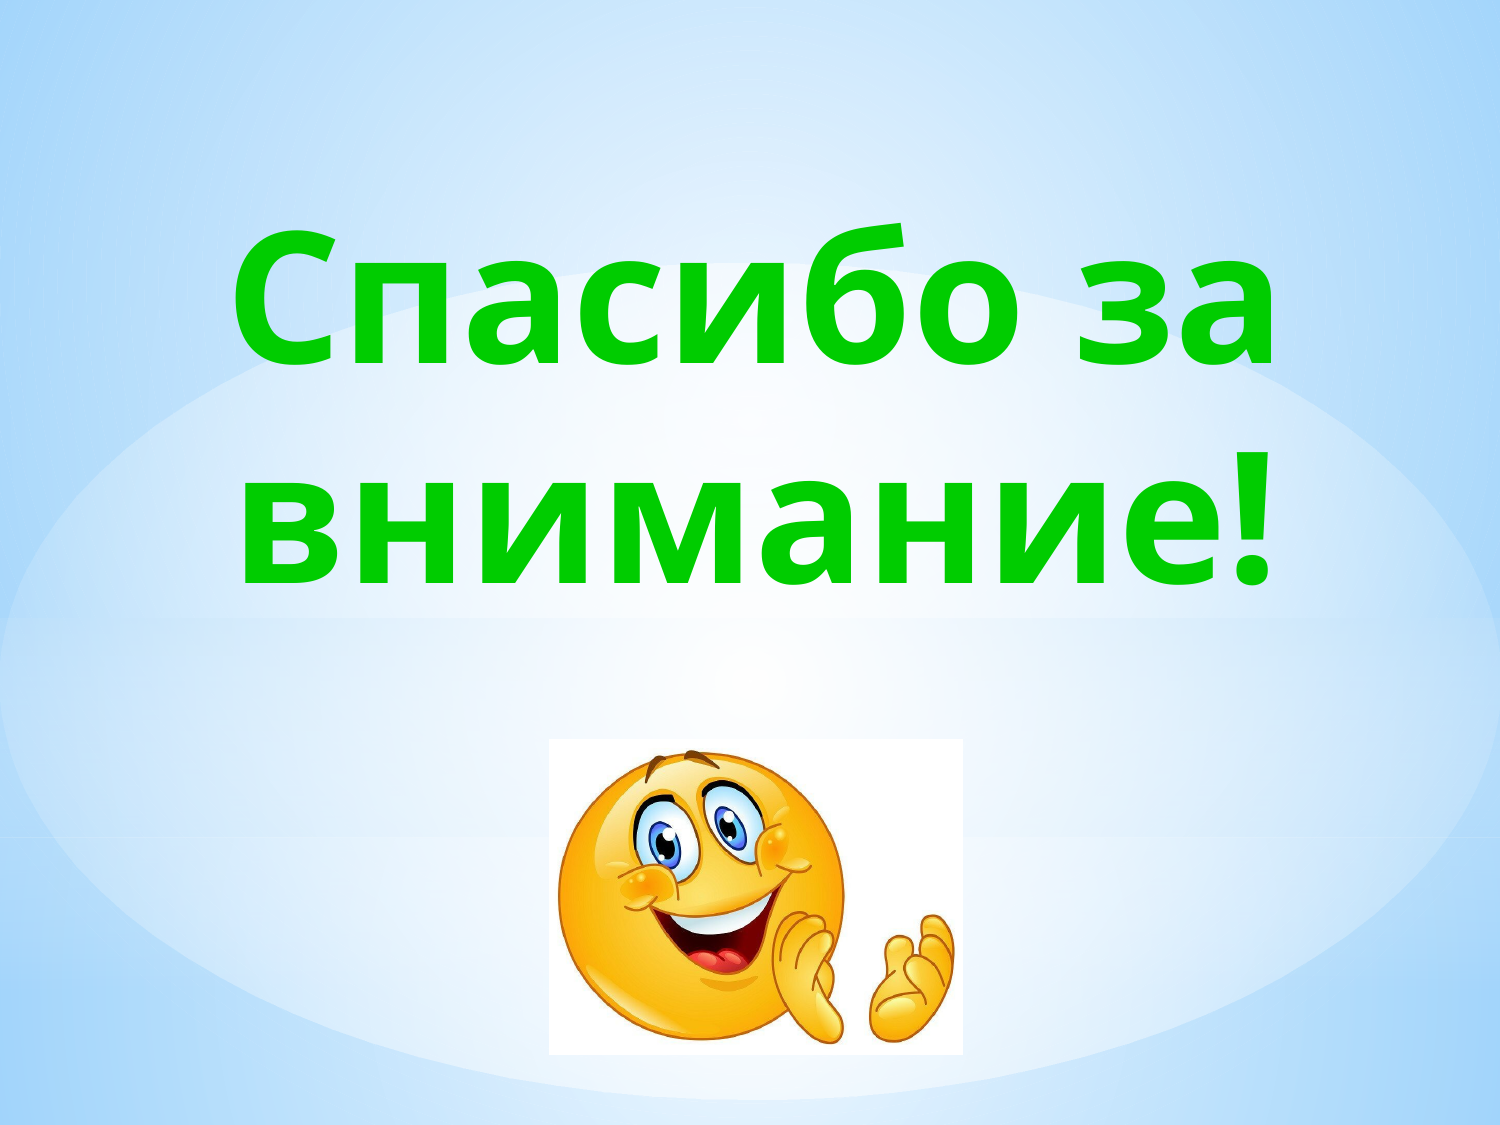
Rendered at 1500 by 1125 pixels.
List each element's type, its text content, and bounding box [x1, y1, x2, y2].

picture [548, 739, 963, 1055]
title Спасибо за внимание! [53, 172, 1459, 646]
